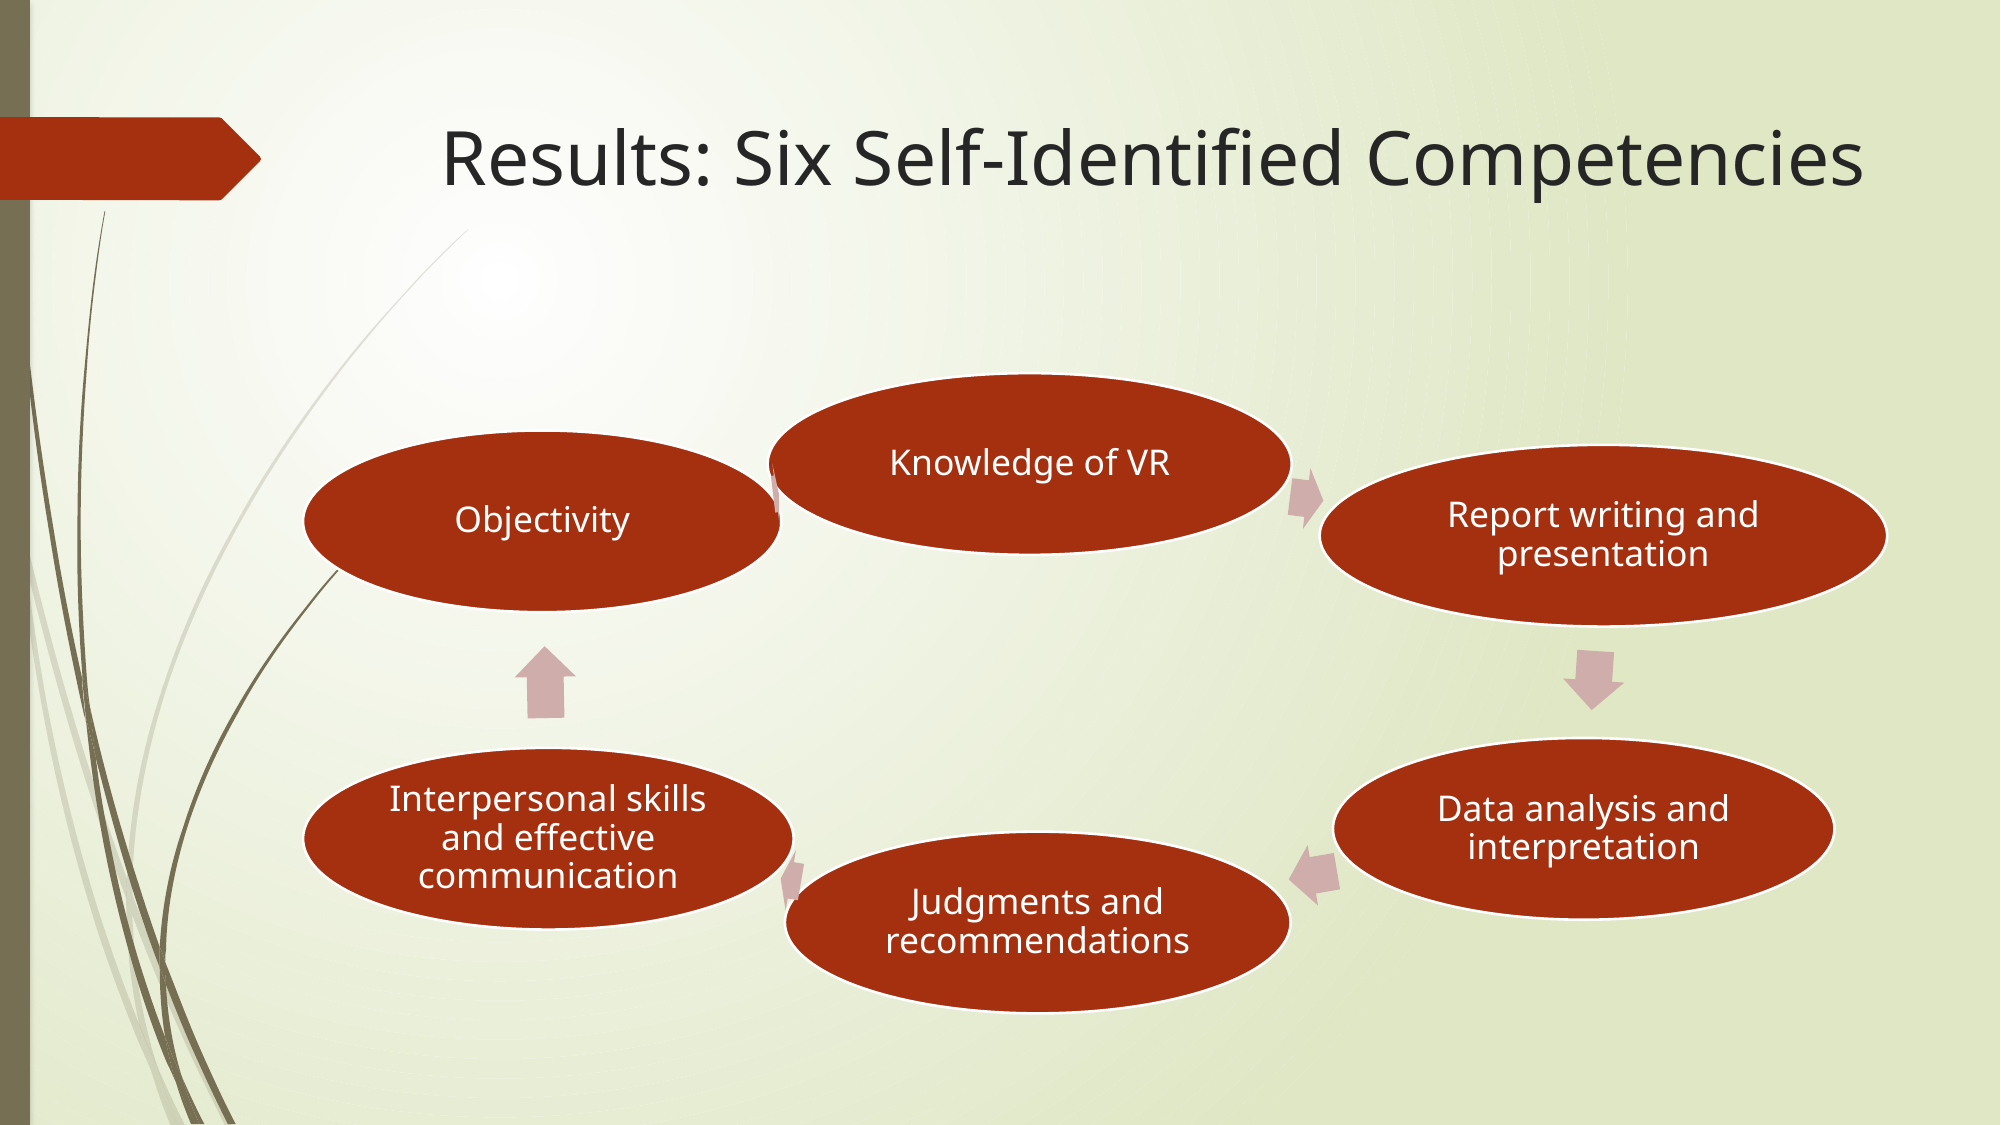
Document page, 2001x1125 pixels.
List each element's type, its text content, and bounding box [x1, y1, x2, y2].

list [302, 312, 1888, 1042]
title Results: Six Self-Identified Competencies [425, 102, 1888, 312]
